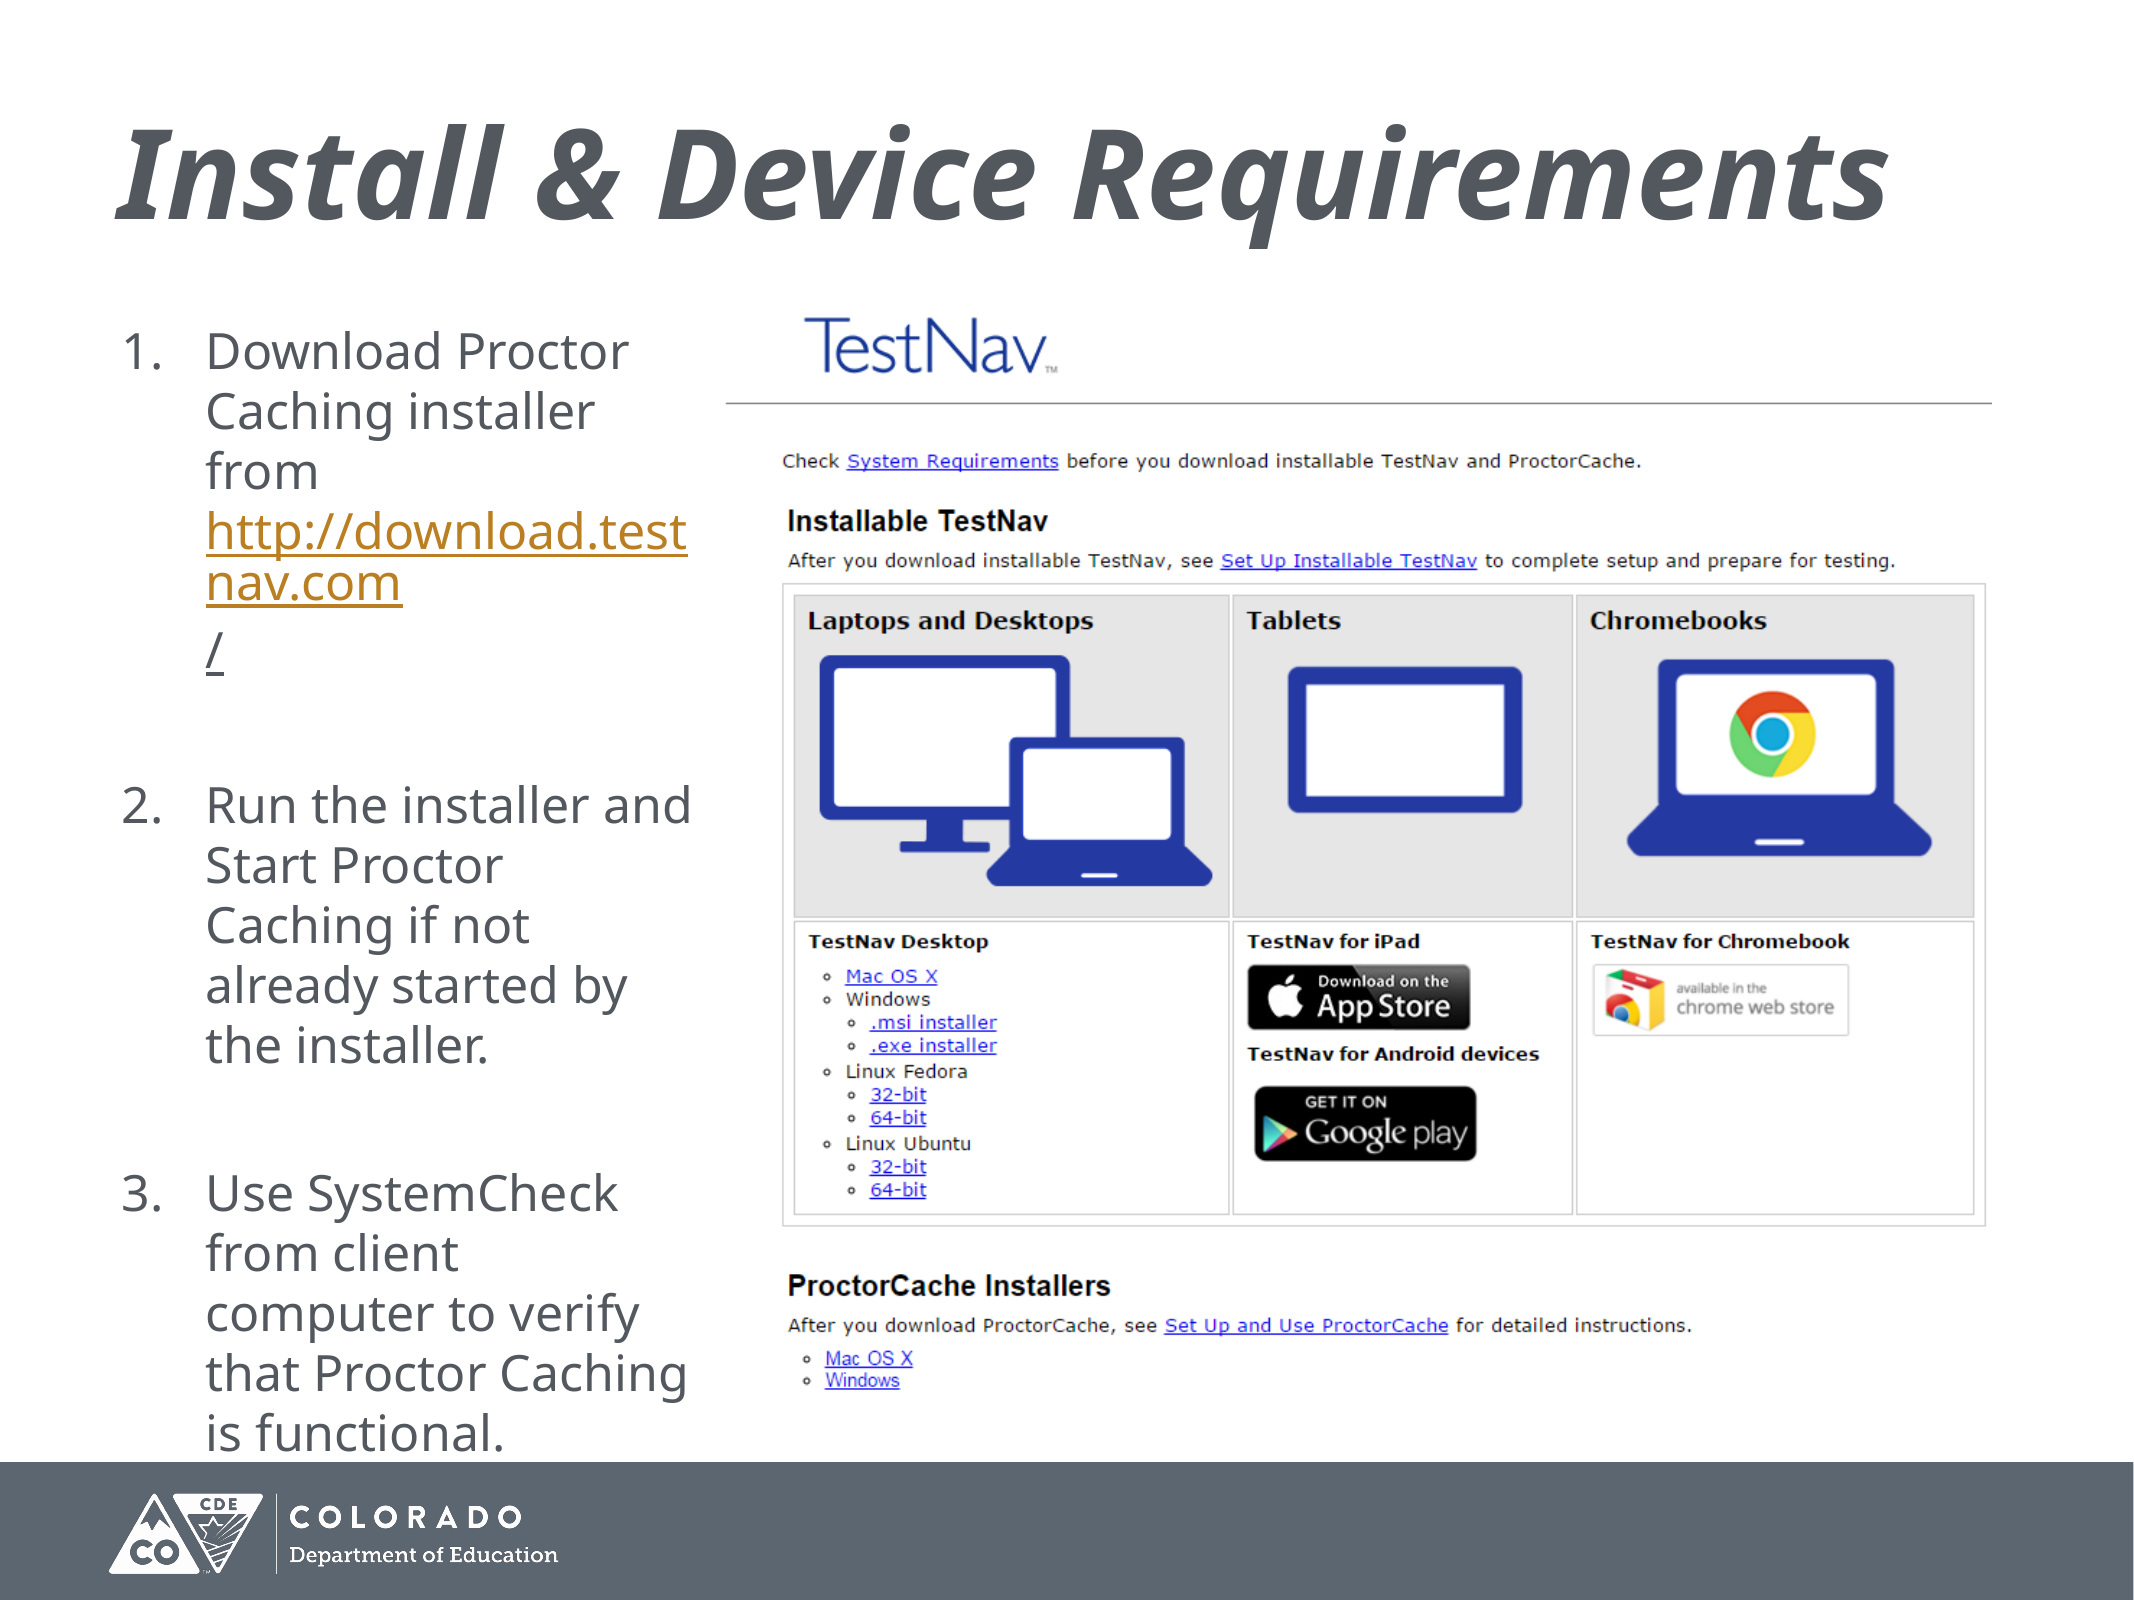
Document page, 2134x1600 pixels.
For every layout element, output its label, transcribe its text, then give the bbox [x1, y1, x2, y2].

title Install & Device Requirements [104, 87, 1949, 293]
list Download Proctor Caching installer from http://download.testnav.com/ Run the installer and Start Proctor Caching if not already started by the installer. Use SystemCheck from client computer to verify that Proctor Caching is functional. [106, 312, 717, 1438]
picture [716, 312, 1992, 1401]
picture [107, 1492, 559, 1575]
